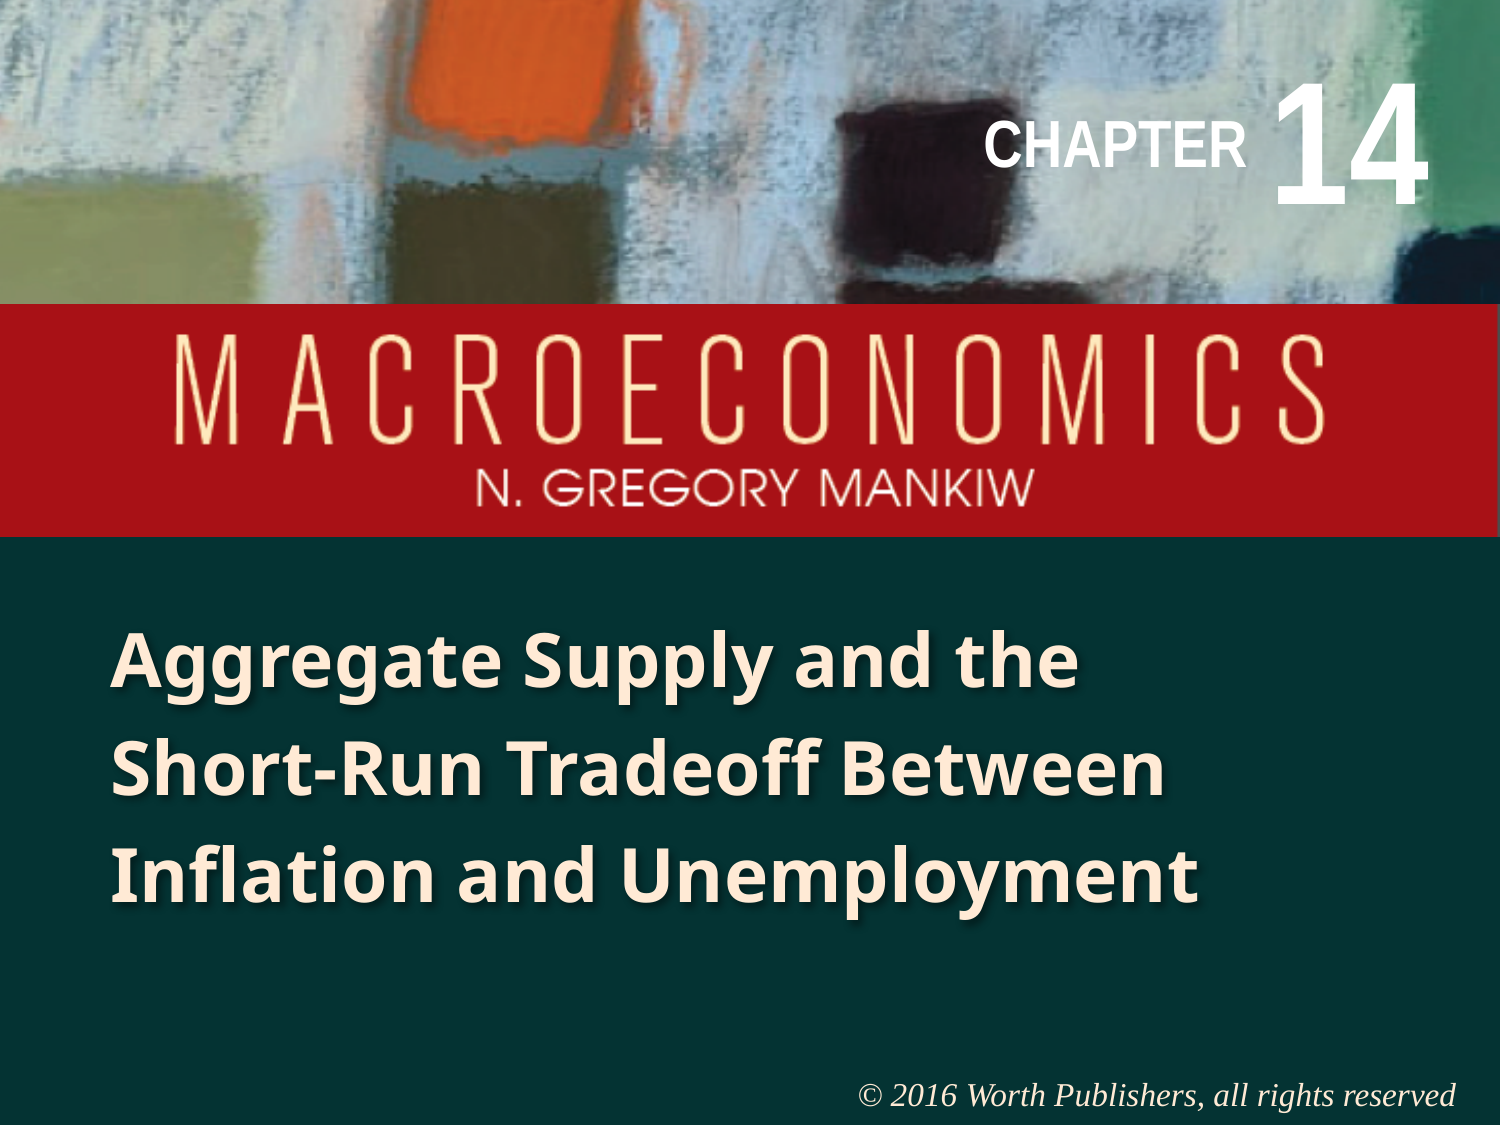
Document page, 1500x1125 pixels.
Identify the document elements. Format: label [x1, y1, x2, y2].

picture [0, 0, 1500, 537]
